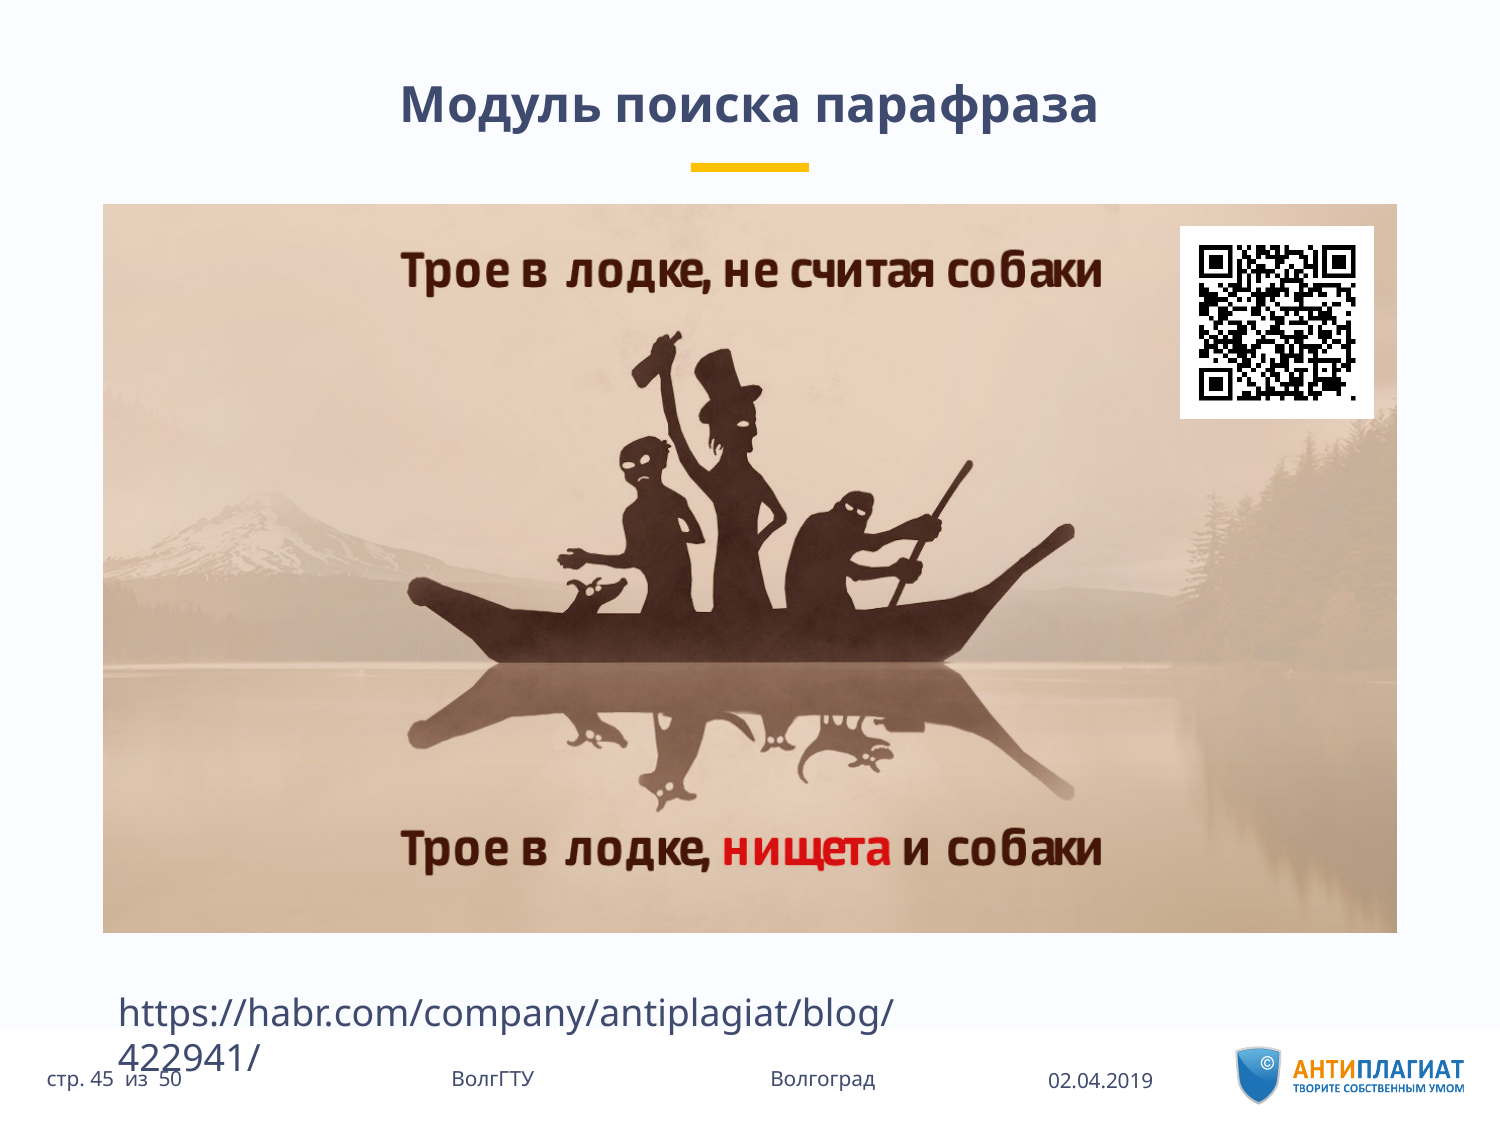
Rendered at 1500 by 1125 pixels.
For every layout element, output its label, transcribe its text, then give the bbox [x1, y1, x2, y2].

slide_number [1048, 1067, 1181, 1093]
text_box https://habr.com/company/antiplagiat/blog/422941/ [103, 981, 1048, 1087]
title Модуль поиска парафраза [103, 31, 1397, 133]
picture [103, 204, 1397, 933]
slide_number стр. 45 из [14, 1067, 149, 1093]
footer 50 ВолгГТУ Волгоград [158, 1087, 1021, 1093]
picture [1235, 1046, 1464, 1105]
